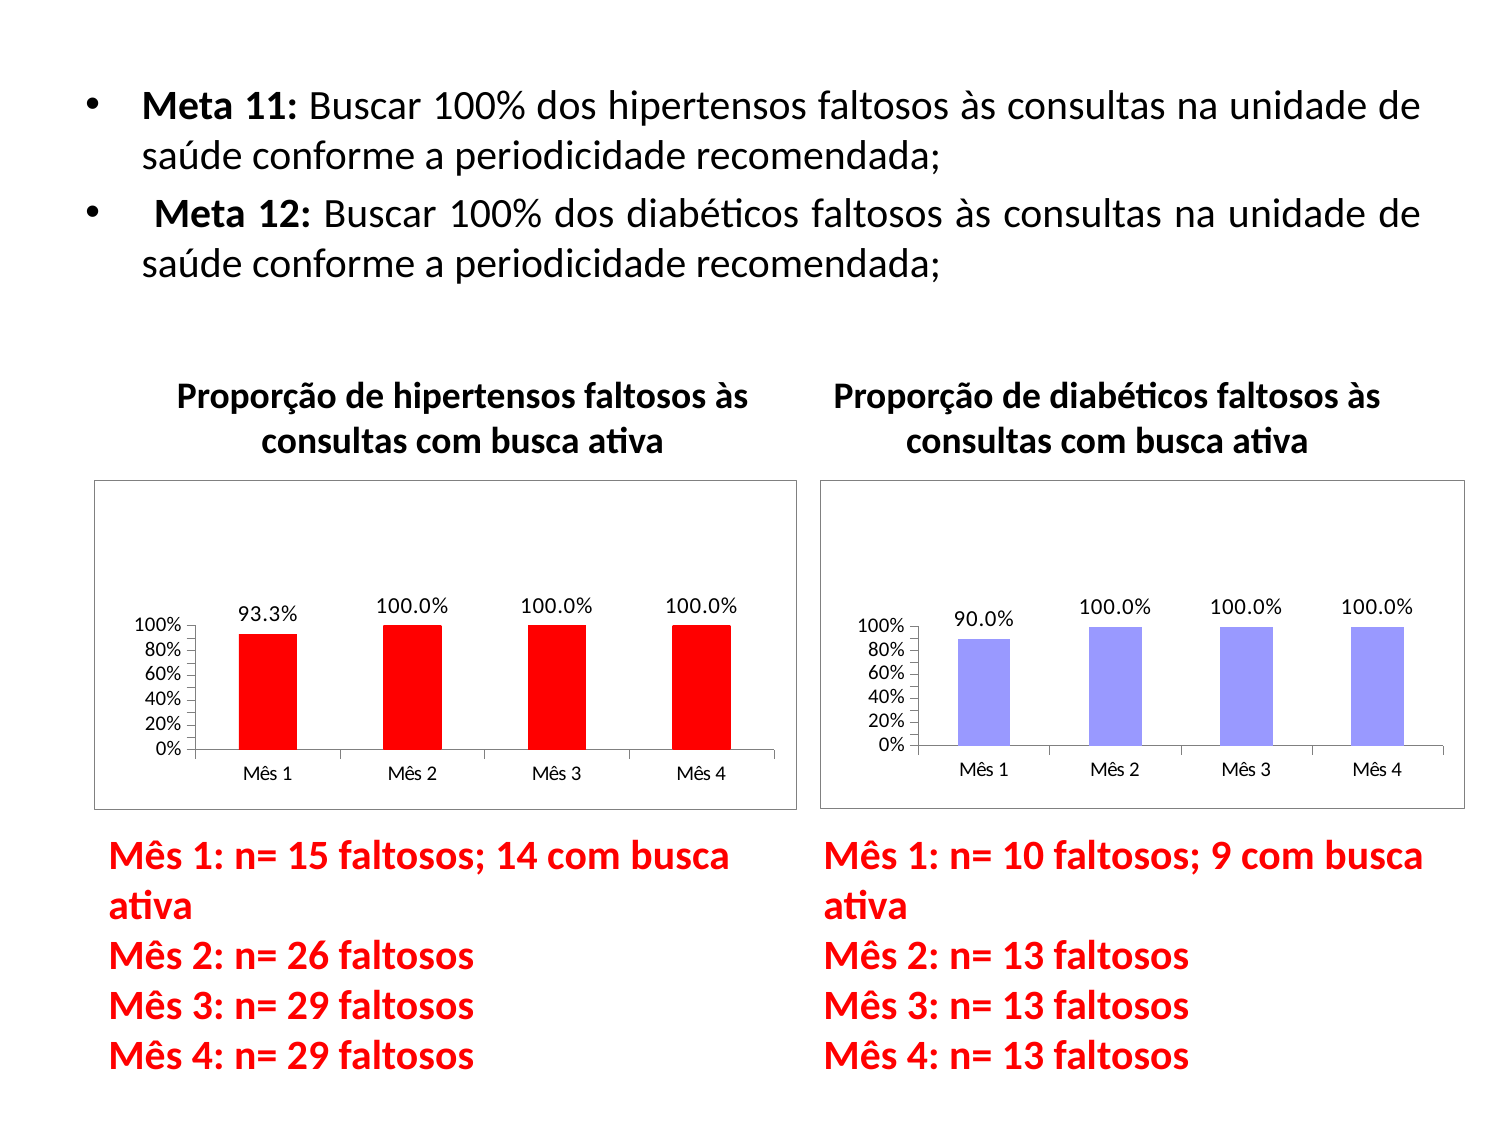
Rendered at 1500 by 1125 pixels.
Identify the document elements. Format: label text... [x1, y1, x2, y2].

text_box Proporção de diabéticos faltosos às consultas com busca ativa [750, 363, 1465, 468]
text_box Mês 1: n= 10 faltosos; 9 com busca ativa Mês 2: n= 13 faltosos Mês 3: n= 13 faltosos Mês 4: n= 13 faltosos [808, 820, 1453, 1086]
chart [93, 480, 797, 810]
list Meta 11: Buscar 100% dos hipertensos faltosos às consultas na unidade de saúde conforme a periodicidade recomendada; Meta 12: Buscar 100% dos diabéticos faltosos às consultas na unidade de saúde conforme a periodicidade recomendada; [70, 70, 1437, 347]
chart [820, 480, 1466, 809]
text_box Mês 1: n= 15 faltosos; 14 com busca ativa Mês 2: n= 26 faltosos Mês 3: n= 29 faltosos Mês 4: n= 29 faltosos [93, 820, 797, 1086]
text_box Proporção de hipertensos faltosos às consultas com busca ativa [105, 363, 750, 468]
